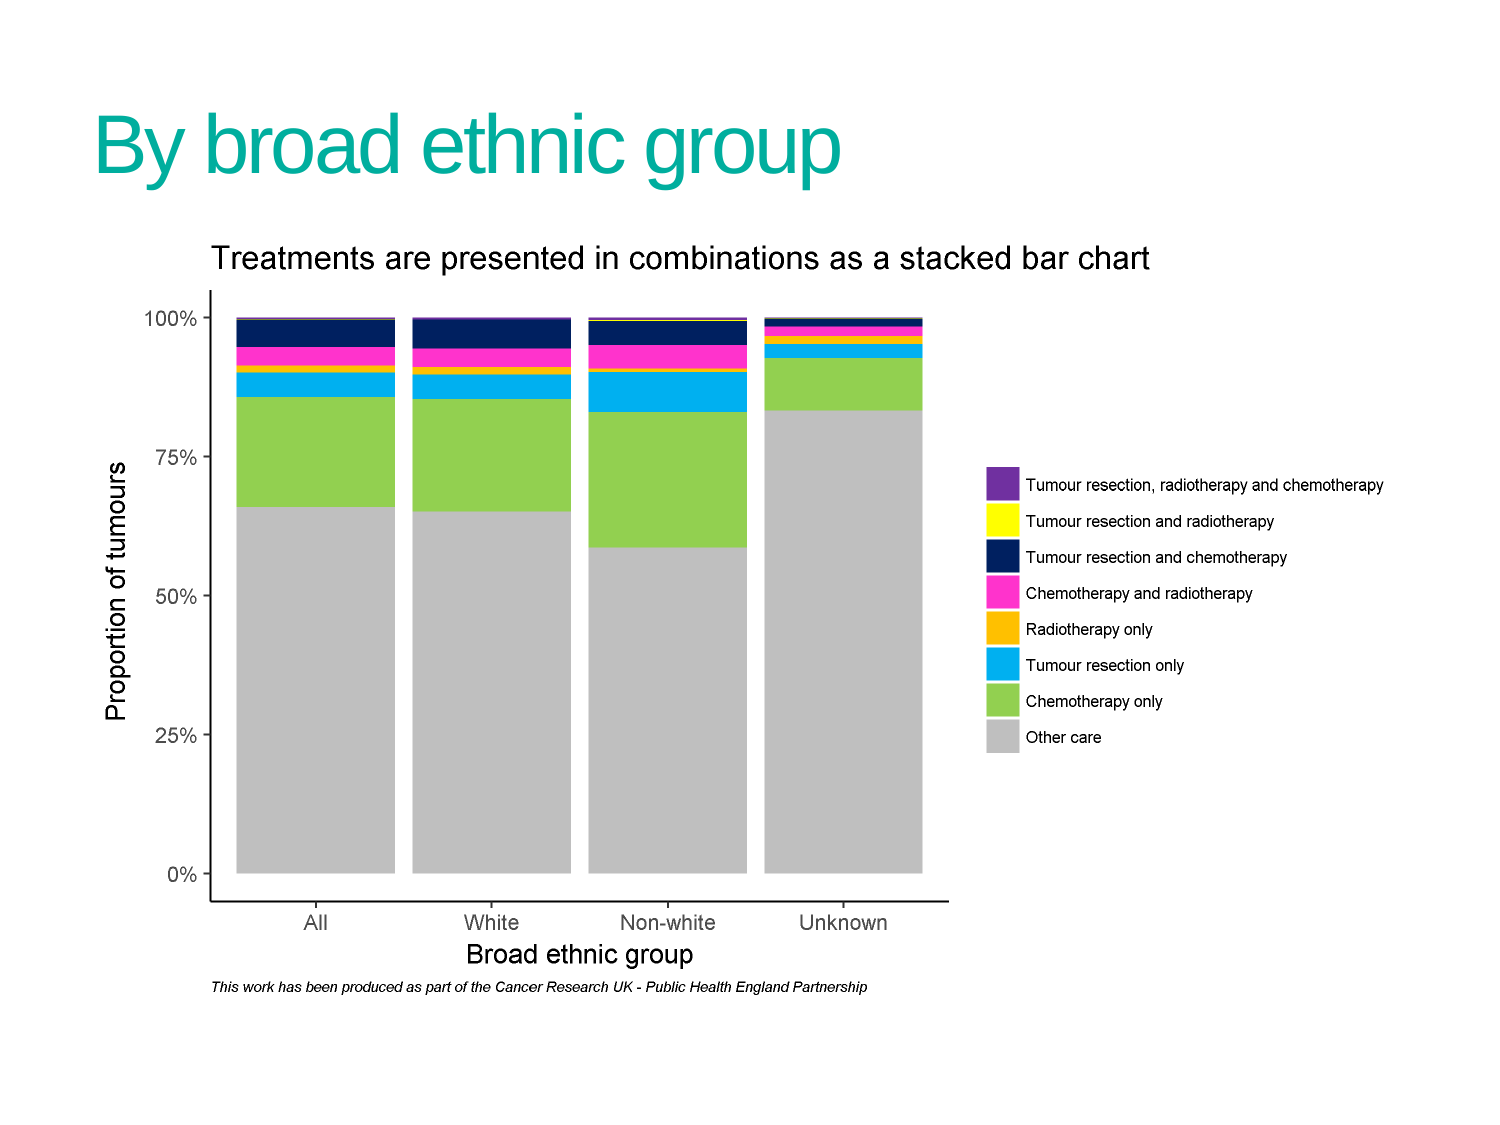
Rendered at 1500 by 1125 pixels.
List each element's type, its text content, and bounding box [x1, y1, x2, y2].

title By broad ethnic group [92, 90, 1410, 197]
picture [91, 231, 1409, 1010]
